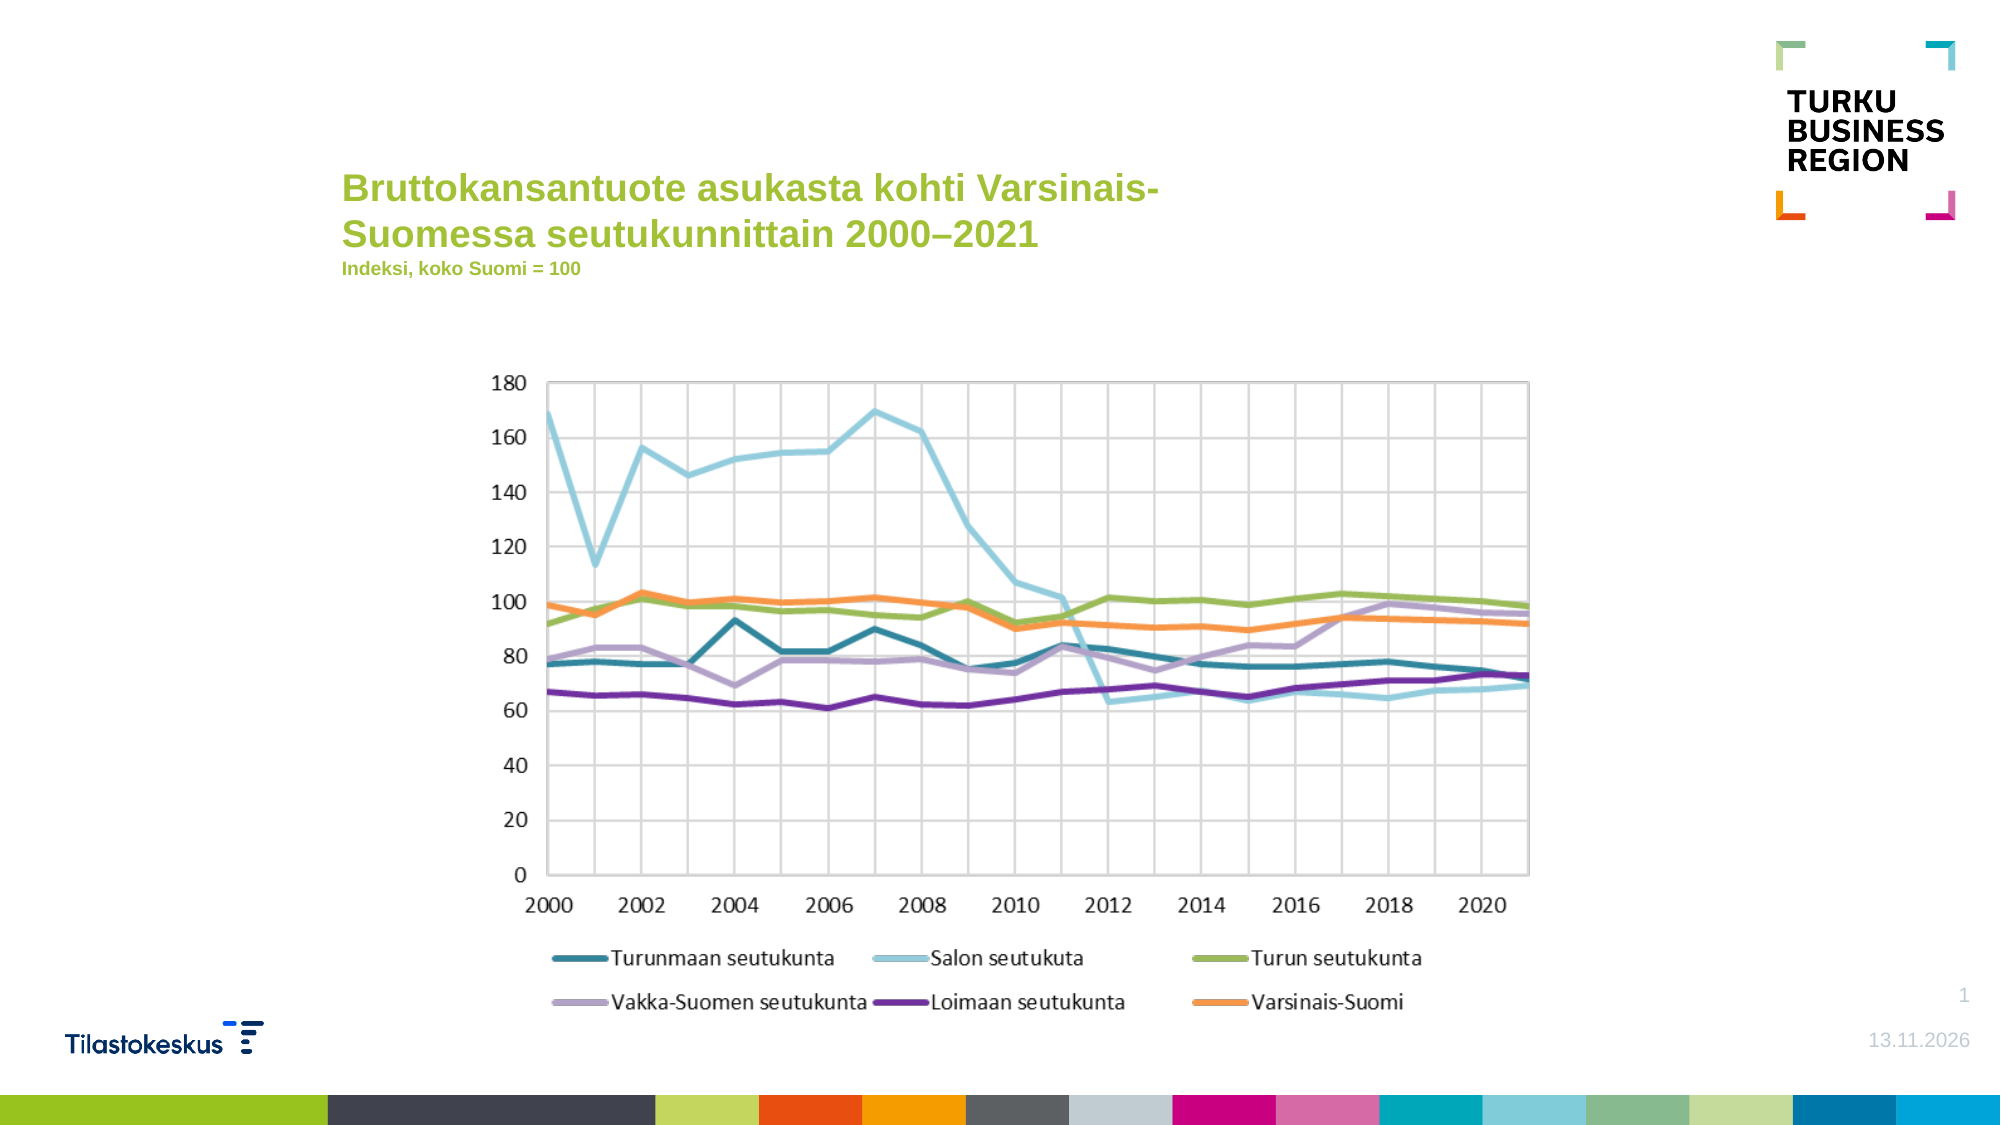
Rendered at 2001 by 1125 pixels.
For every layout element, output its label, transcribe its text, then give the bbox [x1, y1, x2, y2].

slide_number 1 [1683, 974, 1985, 1004]
title Bruttokansantuote asukasta kohti Varsinais- Suomessa seutukunnittain 2000–2021 Indeksi, koko Suomi = 100 [326, 162, 1804, 327]
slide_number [1683, 1019, 1985, 1049]
picture [1746, 11, 1985, 250]
picture [58, 1003, 275, 1069]
picture [0, 1095, 1792, 1125]
picture [474, 354, 1581, 1036]
